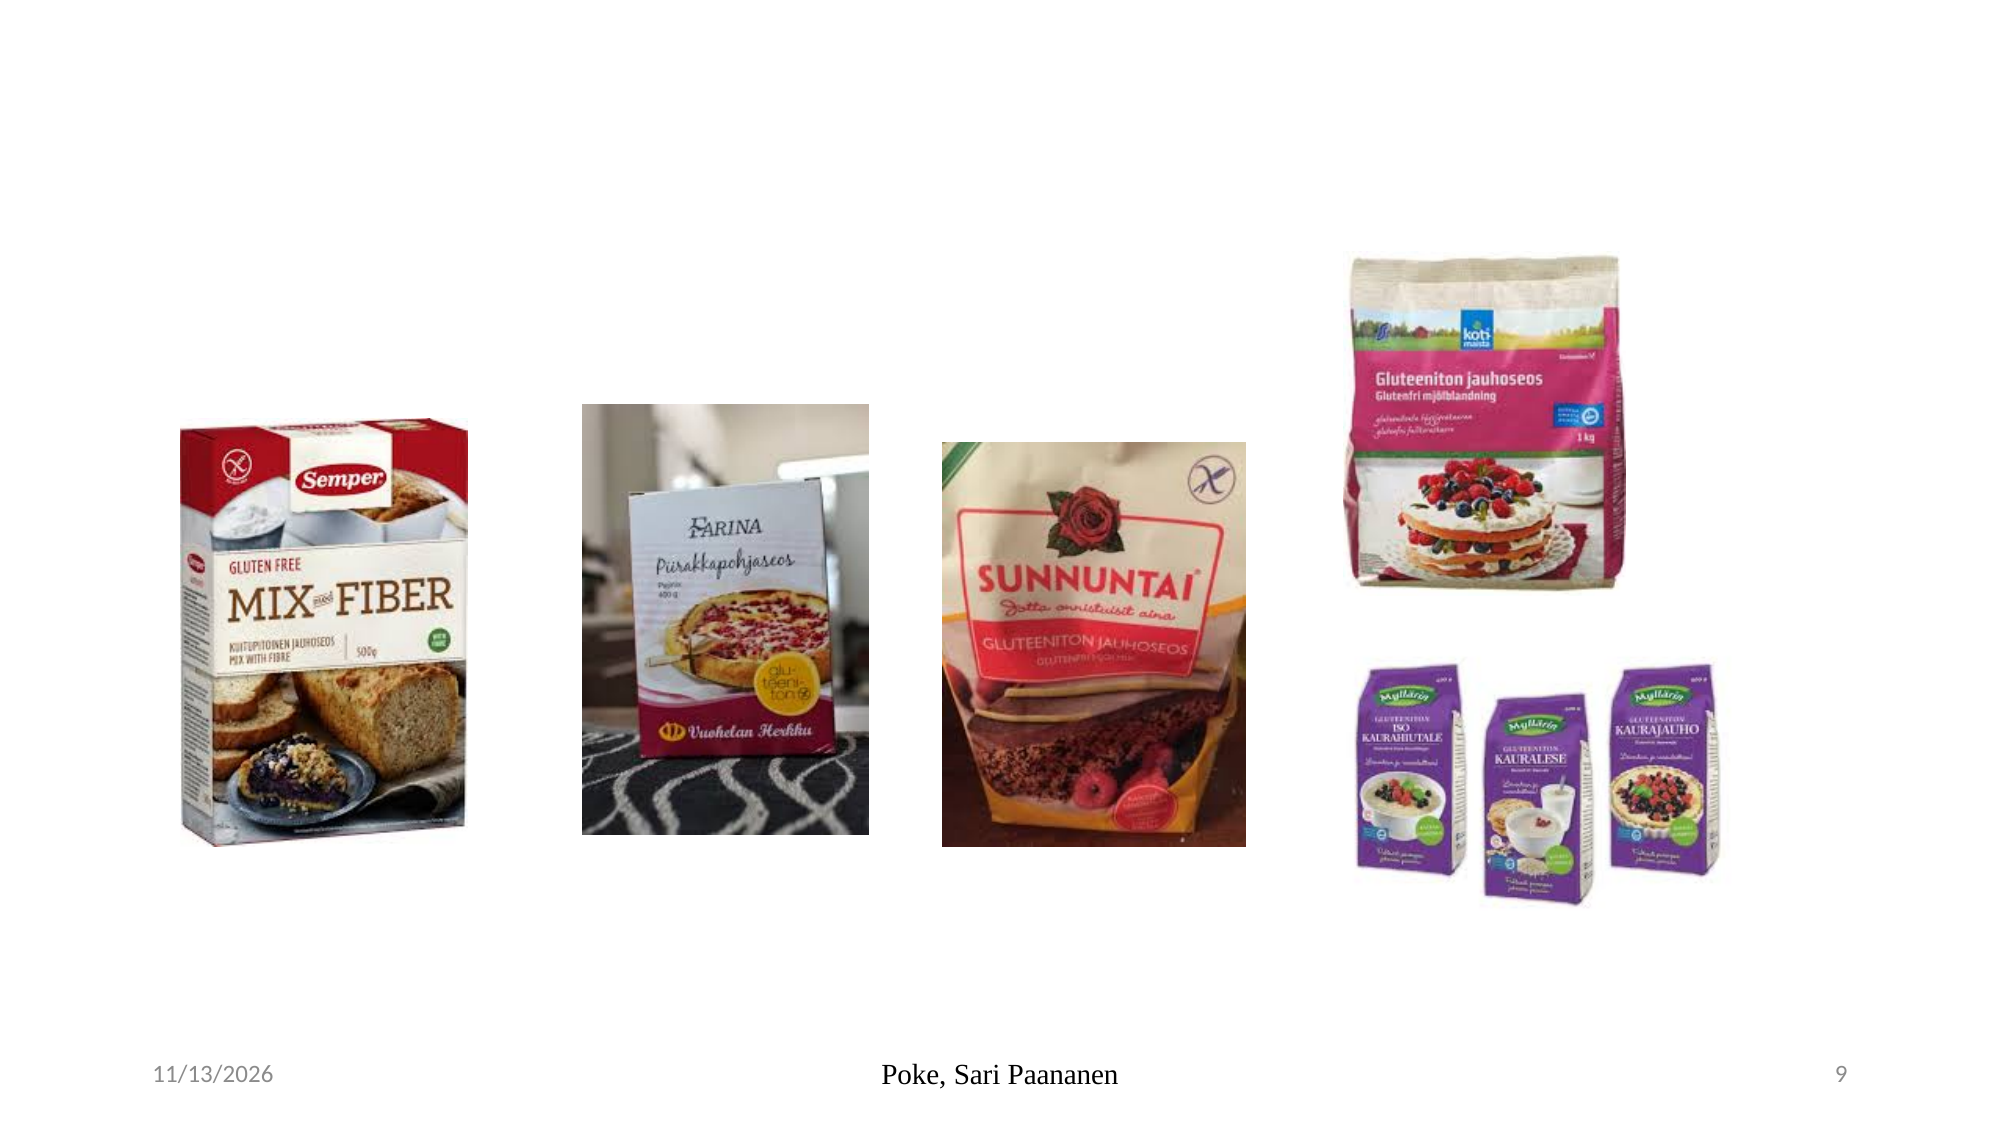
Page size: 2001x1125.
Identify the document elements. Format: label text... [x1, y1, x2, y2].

picture [582, 404, 869, 835]
picture [1343, 251, 1626, 596]
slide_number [137, 1042, 588, 1103]
picture [942, 442, 1246, 847]
slide_number 9 [1412, 1042, 1863, 1103]
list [179, 418, 468, 847]
footer Poke, Sari Paananen [662, 1042, 1338, 1103]
picture [1330, 632, 1746, 929]
